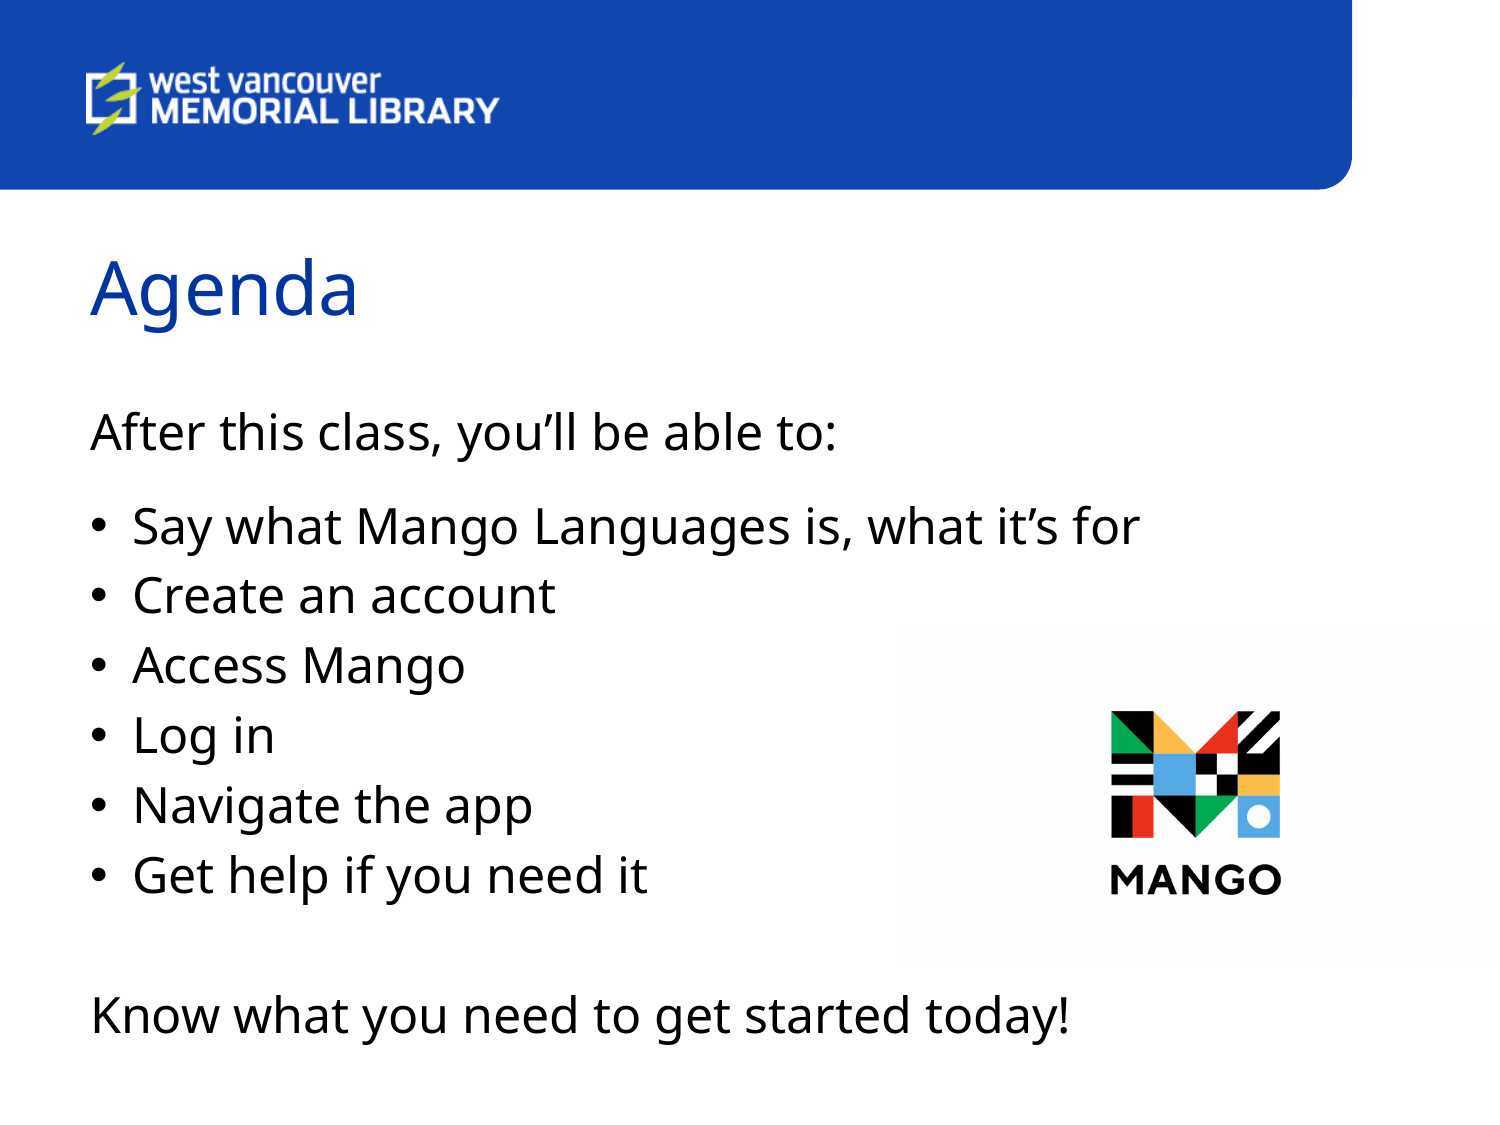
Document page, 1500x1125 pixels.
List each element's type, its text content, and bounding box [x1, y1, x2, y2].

picture [86, 62, 500, 135]
picture [894, 627, 1500, 971]
list After this class, you’ll be able to: Say what Mango Languages is, what it’s for Create an account Access Mango Log in Navigate the app Get help if you need it Know what you need to get started today! [75, 358, 1455, 1071]
title Agenda [75, 191, 1425, 358]
